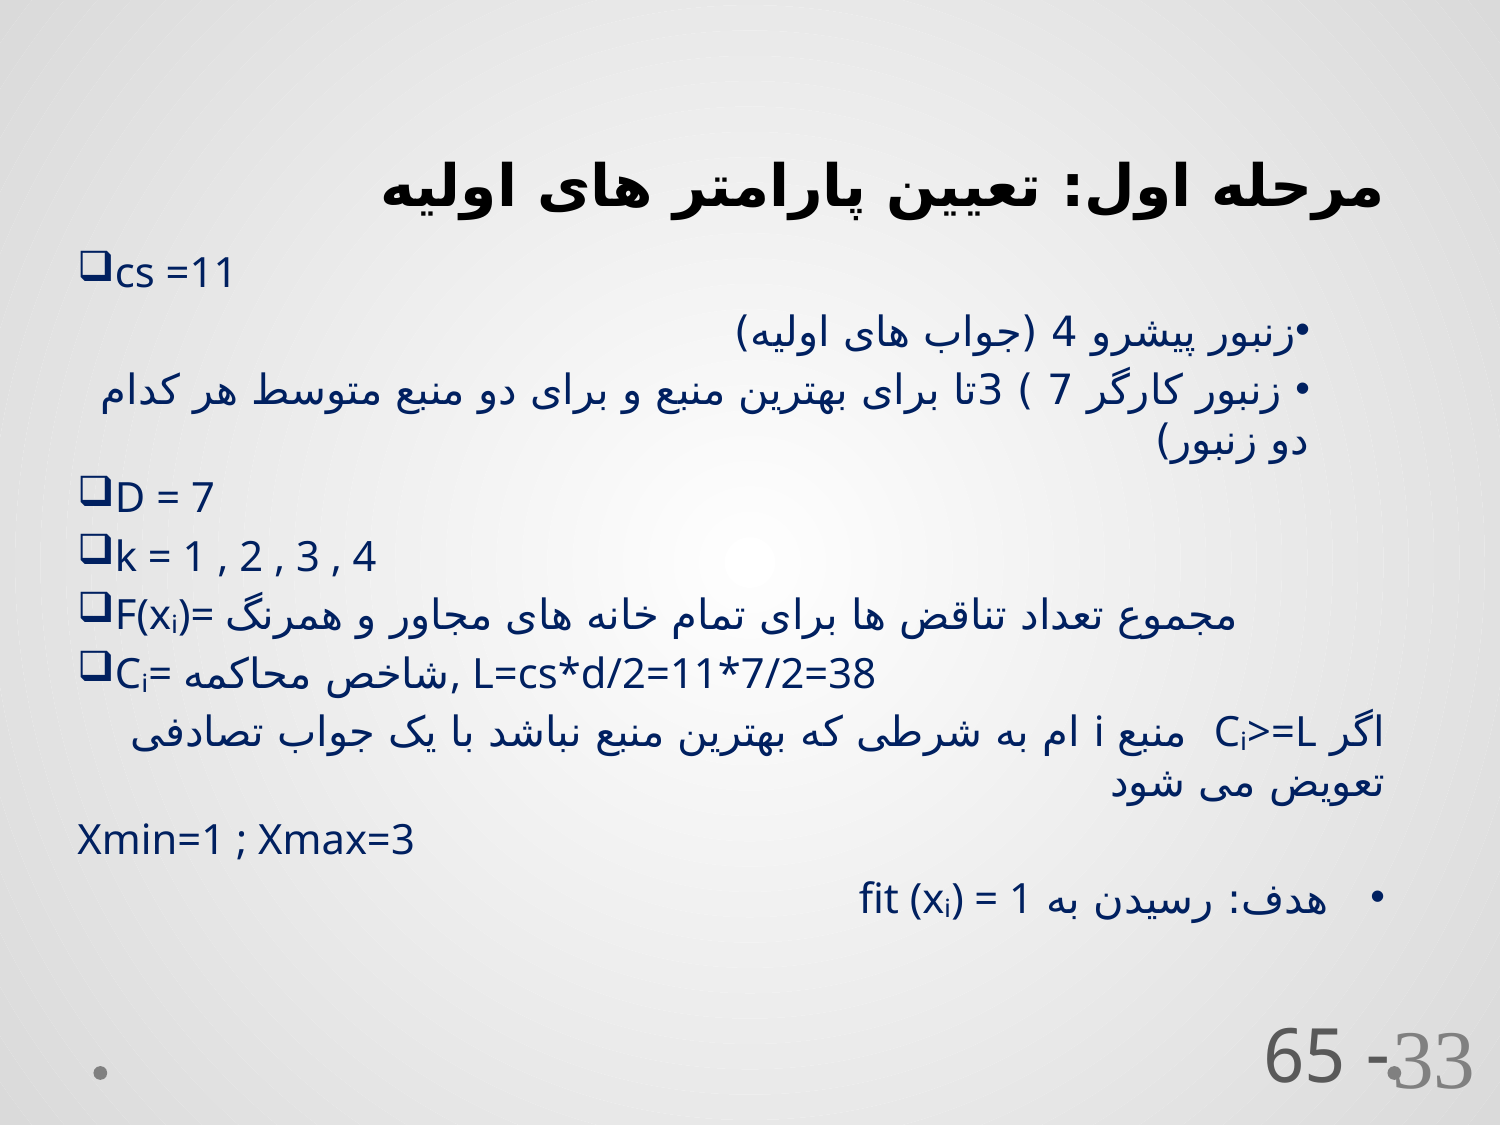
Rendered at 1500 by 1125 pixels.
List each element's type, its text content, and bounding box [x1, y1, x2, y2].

subtitle مرحله اول: تعیین پارامتر های اولیه cs =11 زنبور پیشرو 4 (جواب های اولیه) زنبور کارگر 7 ) 3تا برای بهترین منبع و برای دو منبع متوسط هر کدام دو زنبور) D = 7 k = 1 , 2 , 3 , 4 F(xᵢ)= مجموع تعداد تناقض ها برای تمام خانه های مجاور و همرنگ Cᵢ= شاخص محاکمه, L=cs*d/2=11*7/2=38 اگر Cᵢ>=L منبع i ام به شرطی که بهترین منبع نباشد با یک جواب تصادفی تعویض می شود Xmin=1 ; Xmax=3 هدف: رسیدن به fit (xᵢ) = 1 [62, 112, 1400, 1000]
slide_number 33 [1425, 1009, 1488, 1100]
text_box - 65 [1074, 999, 1425, 1105]
